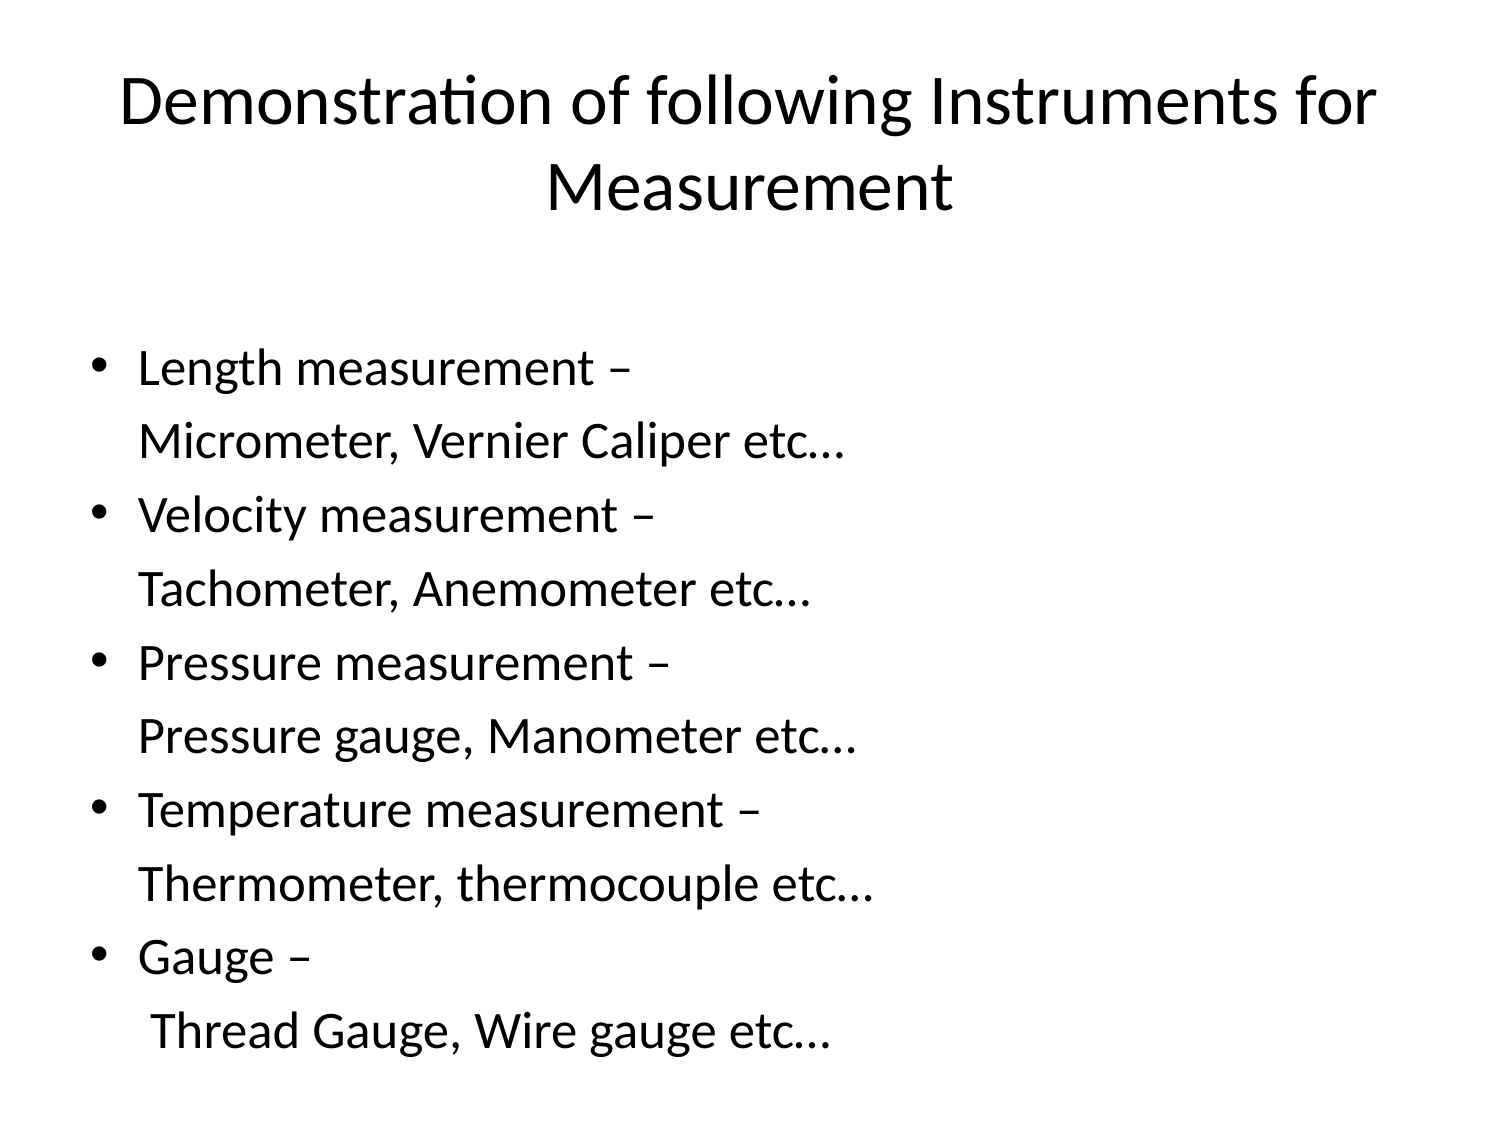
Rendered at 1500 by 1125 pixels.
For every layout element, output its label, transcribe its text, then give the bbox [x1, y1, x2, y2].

list Length measurement – Micrometer, Vernier Caliper etc… Velocity measurement – Tachometer, Anemometer etc… Pressure measurement – Pressure gauge, Manometer etc… Temperature measurement – Thermometer, thermocouple etc… Gauge – Thread Gauge, Wire gauge etc… [75, 324, 1425, 1075]
title Demonstration of following Instruments for Measurement [75, 45, 1425, 233]
